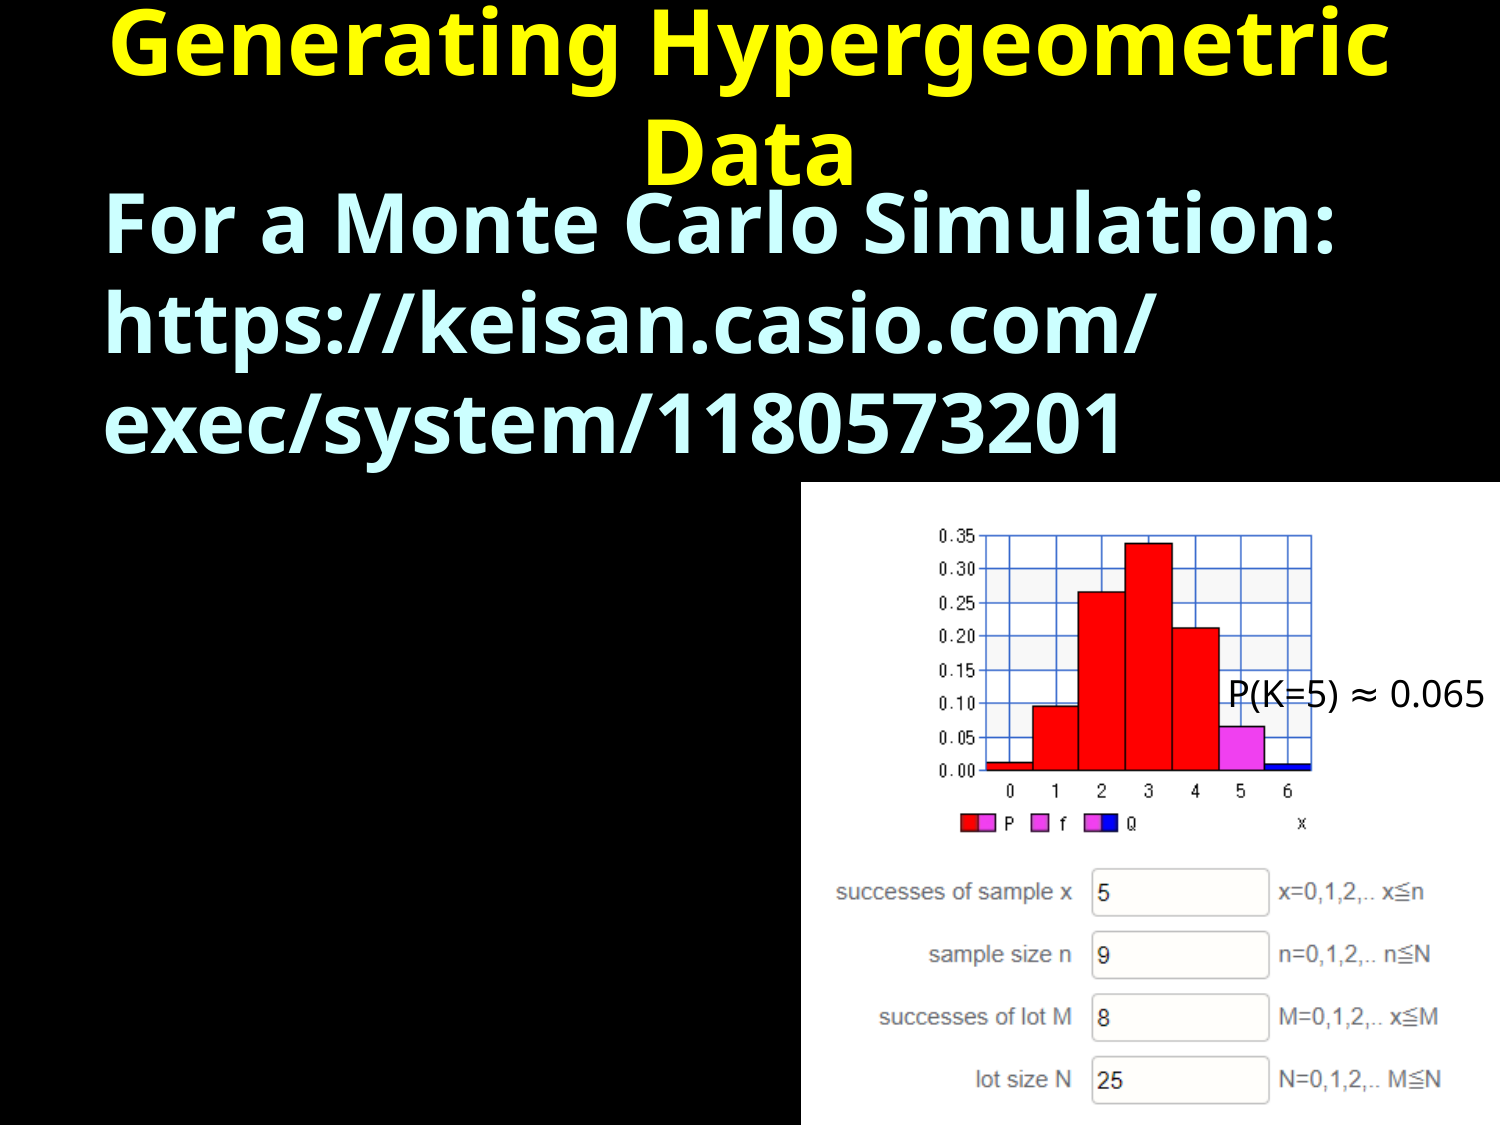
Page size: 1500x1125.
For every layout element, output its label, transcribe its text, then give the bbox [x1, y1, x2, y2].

title Generating Hypergeometric Data [0, 0, 1500, 188]
picture [801, 482, 1500, 1125]
list For a Monte Carlo Simulation: https://keisan.casio.com/exec/system/1180573201 [87, 162, 1413, 1088]
